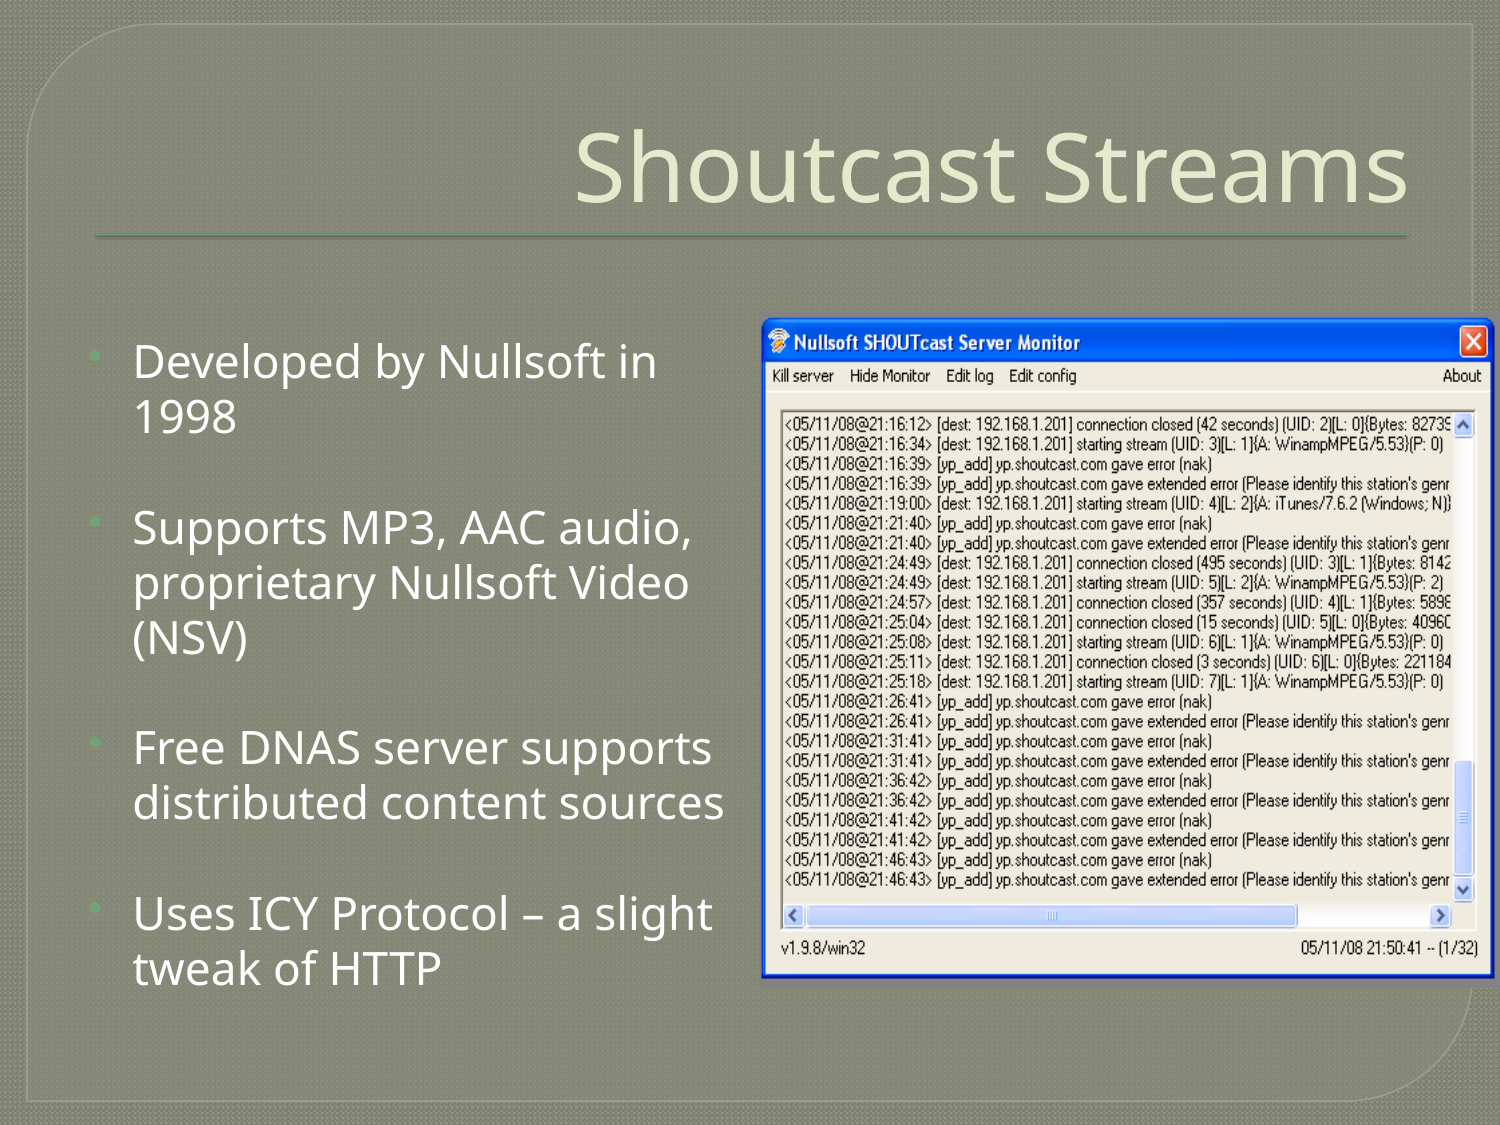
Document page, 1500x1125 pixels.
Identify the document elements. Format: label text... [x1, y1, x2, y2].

title Shoutcast Streams [75, 41, 1425, 230]
list Developed by Nullsoft in 1998 Supports MP3, AAC audio, proprietary Nullsoft Video (NSV) Free DNAS server supports distributed content sources Uses ICY Protocol – a slight tweak of HTTP [75, 270, 763, 1013]
picture [758, 312, 1500, 988]
